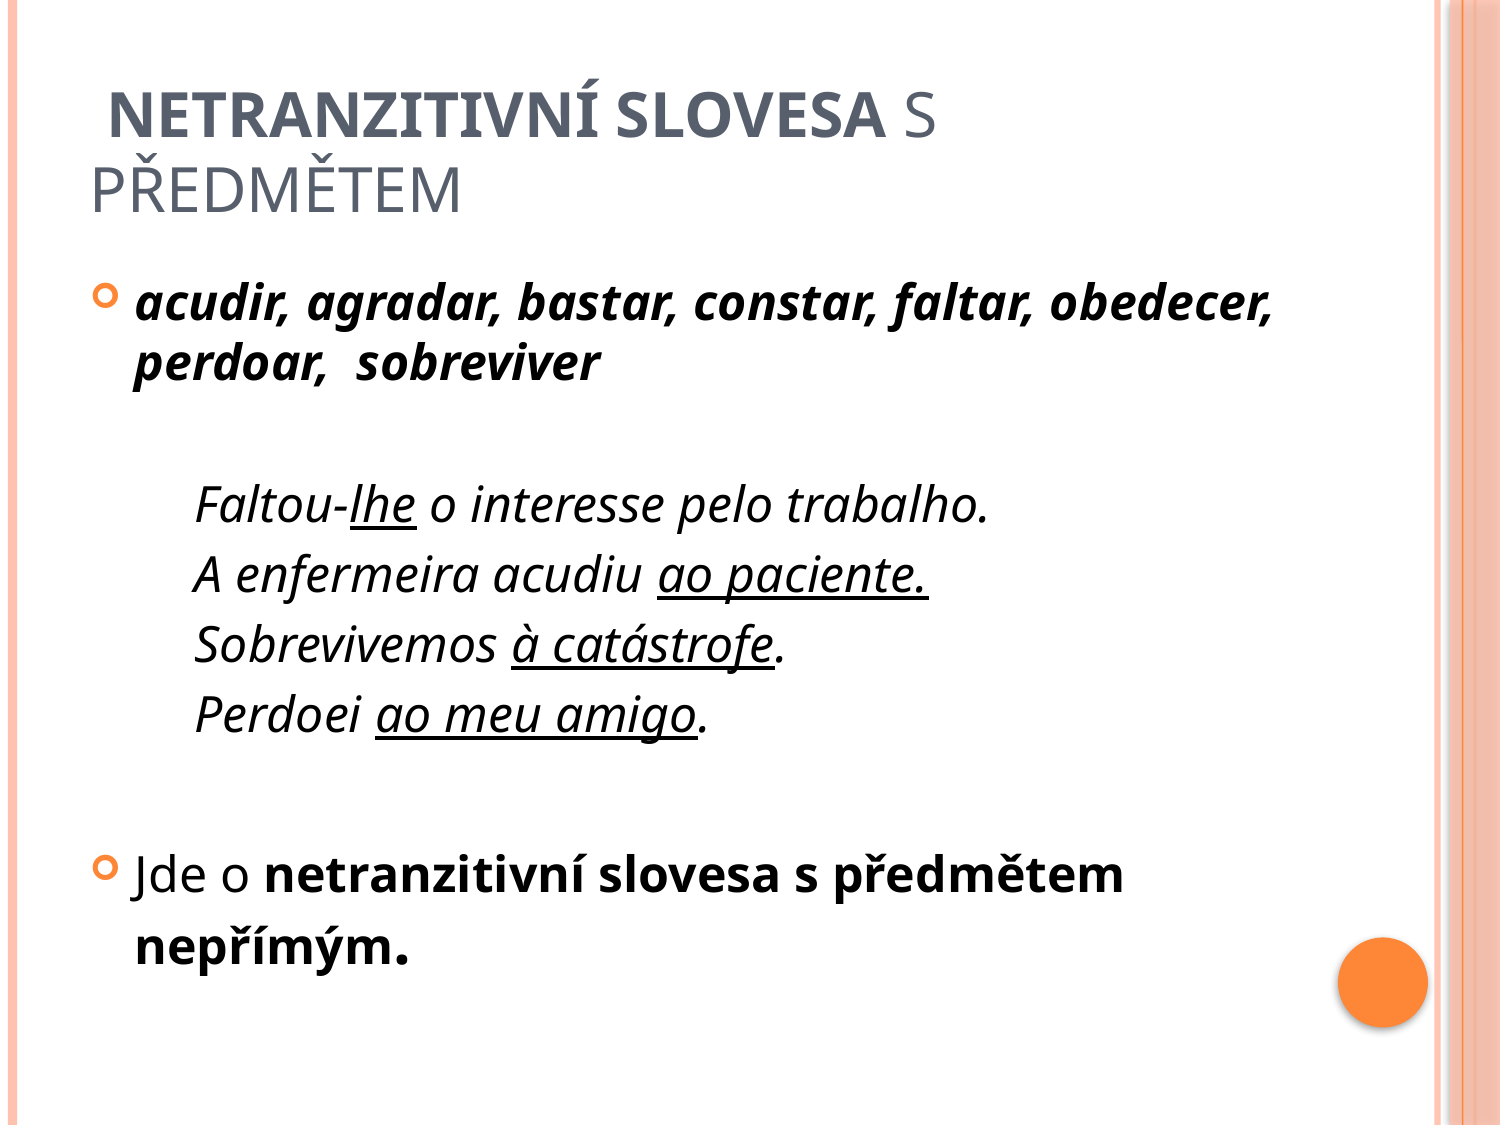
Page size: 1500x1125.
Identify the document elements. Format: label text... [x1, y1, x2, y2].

title netranzitivní slovesa s předmětem [75, 45, 1300, 233]
list acudir, agradar, bastar, constar, faltar, obedecer, perdoar, sobreviver Faltou-lhe o interesse pelo trabalho. A enfermeira acudiu ao paciente. Sobrevivemos à catástrofe. Perdoei ao meu amigo. Jde o netranzitivní slovesa s předmětem nepřímým. [75, 262, 1300, 1062]
